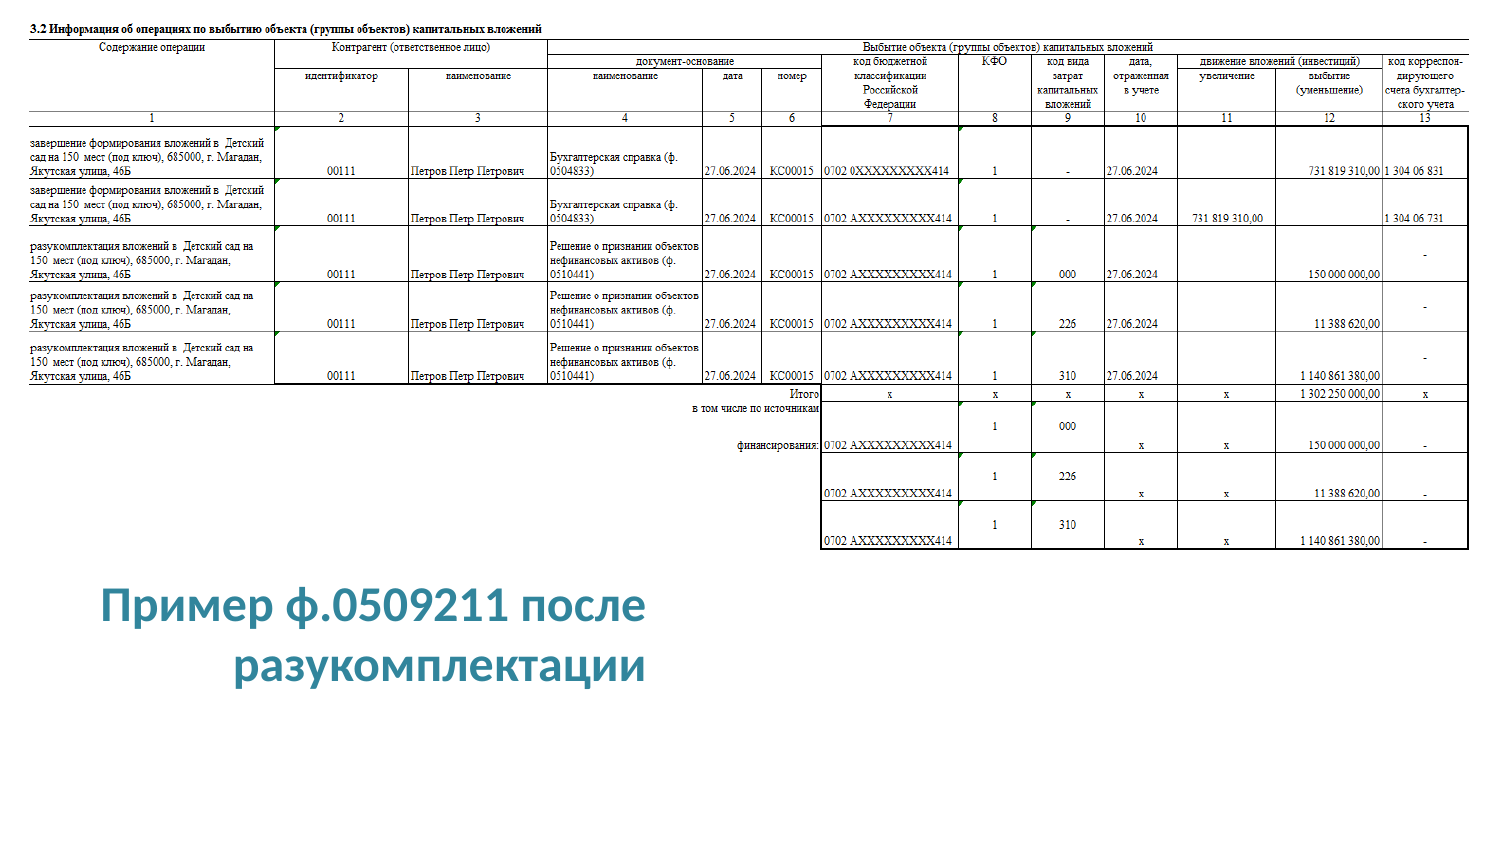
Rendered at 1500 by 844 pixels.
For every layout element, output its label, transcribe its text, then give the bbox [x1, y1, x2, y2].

picture [29, 19, 1474, 553]
text_box Пример ф.0509211 после разукомплектации [64, 563, 662, 699]
